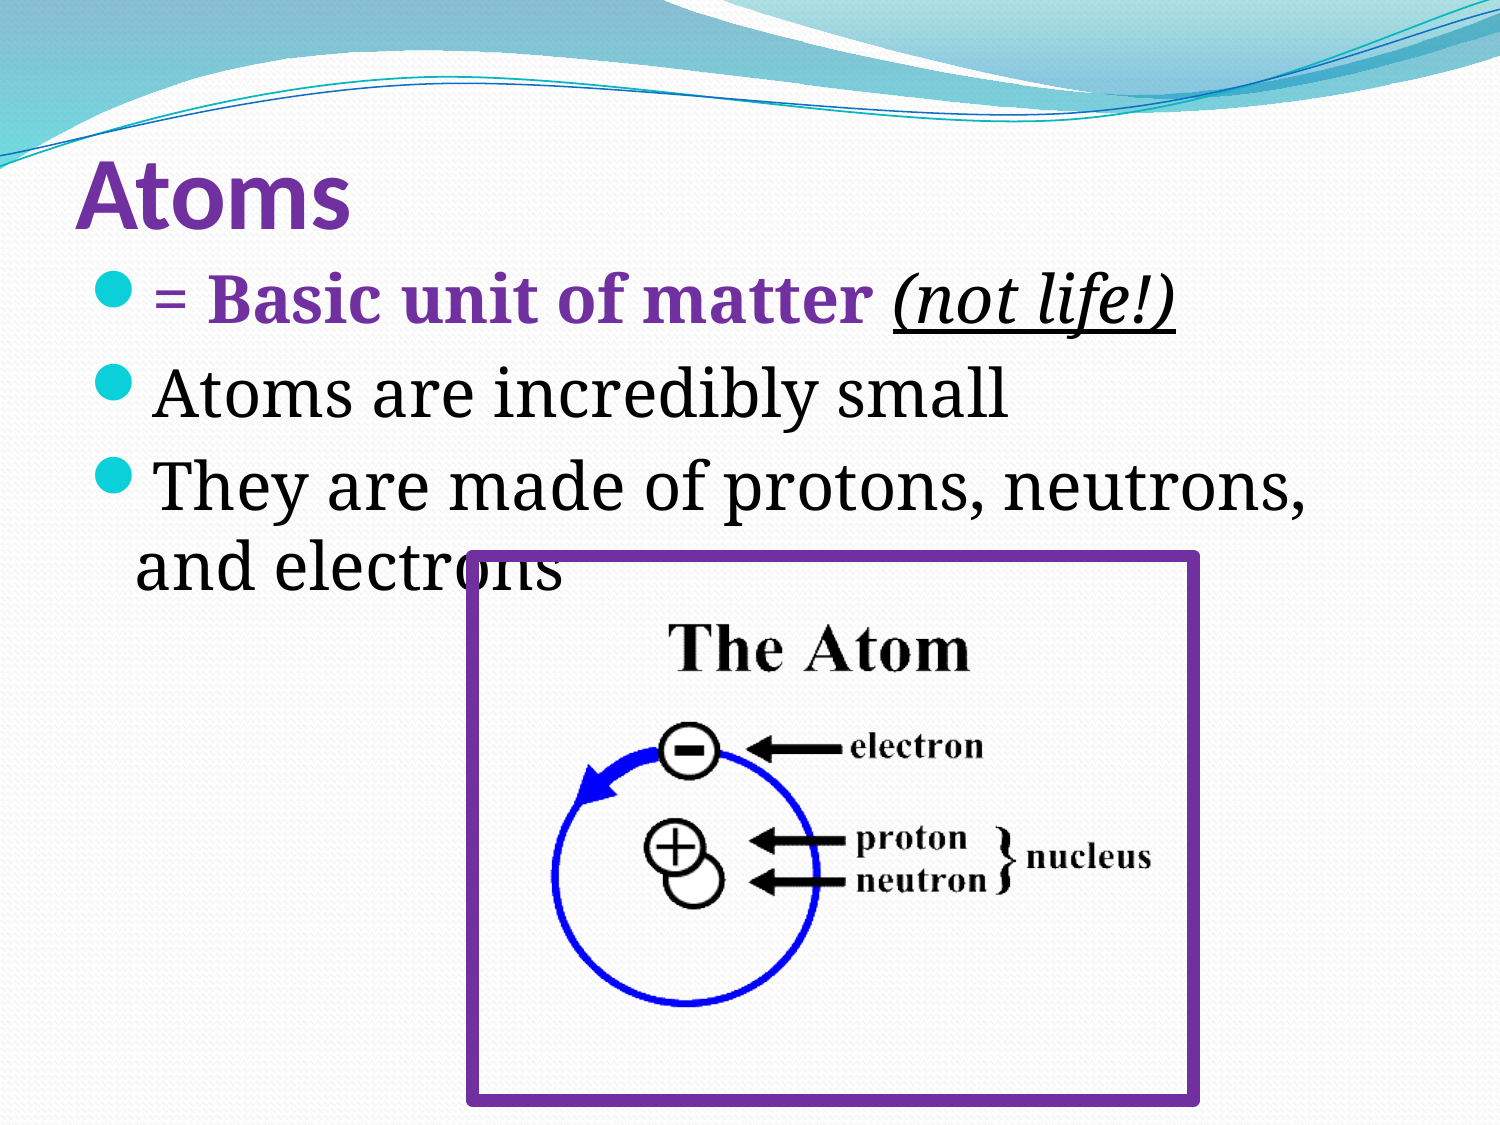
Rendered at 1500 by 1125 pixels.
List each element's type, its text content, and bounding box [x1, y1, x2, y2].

title Atoms [75, 62, 1425, 249]
list = Basic unit of matter (not life!) Atoms are incredibly small They are made of protons, neutrons, and electrons [75, 249, 1425, 970]
picture [478, 562, 1188, 1095]
